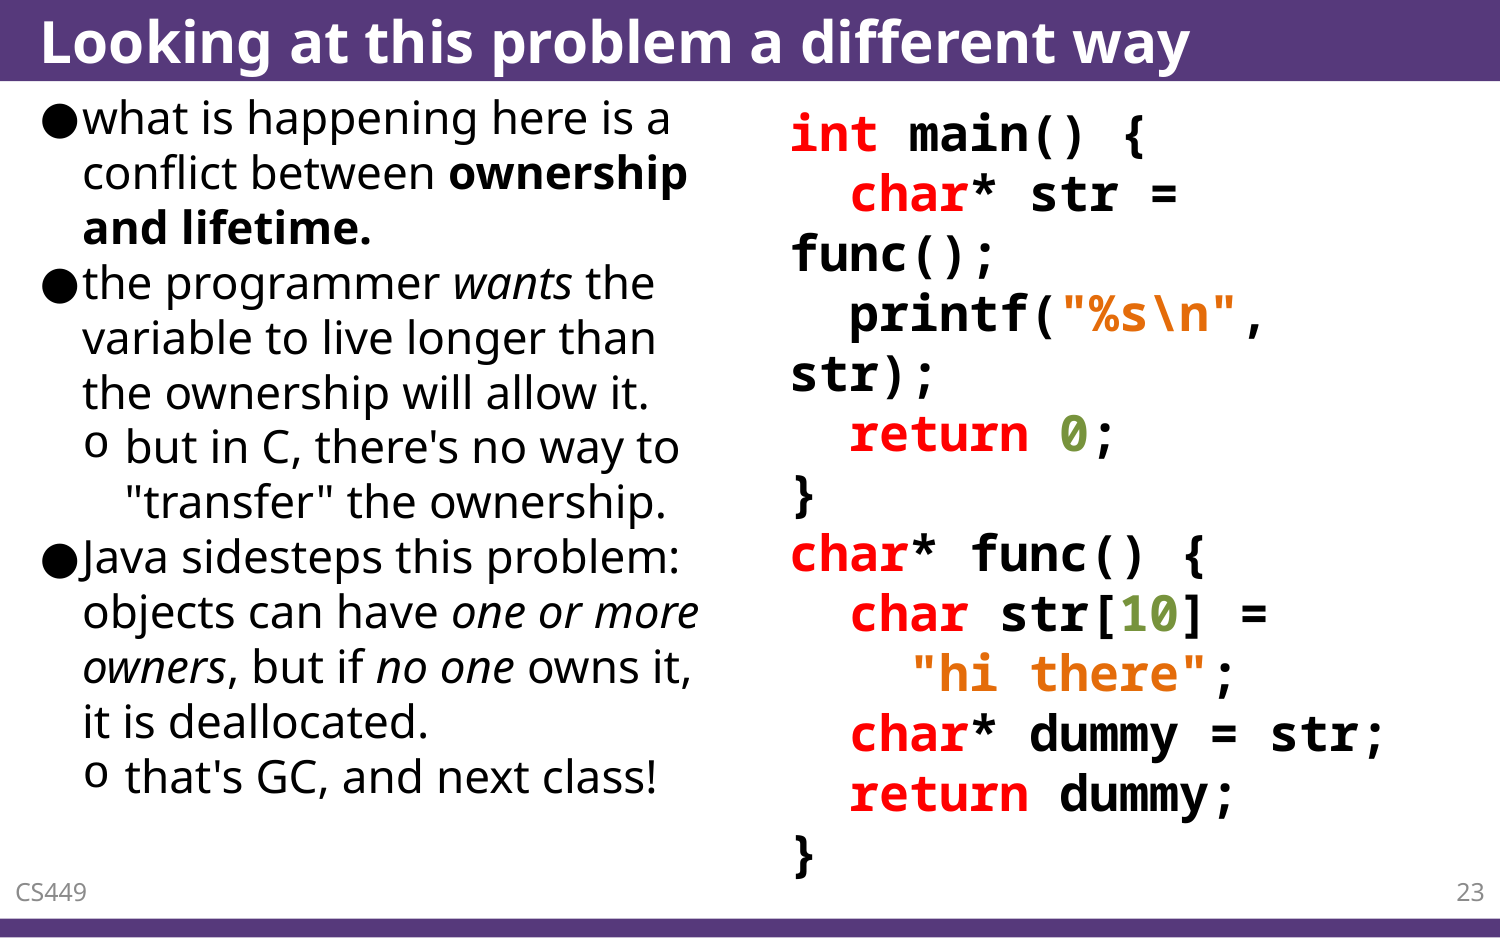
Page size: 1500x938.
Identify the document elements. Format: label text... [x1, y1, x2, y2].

footer CS449 [0, 868, 200, 919]
text_box int main() { char* str = func(); printf("%s\n", str); return 0; } char* func() { char str[10] = "hi there"; char* dummy = str; return dummy; } [774, 93, 1425, 889]
slide_number 23 [1387, 868, 1500, 919]
list what is happening here is a conflict between ownership and lifetime. the programmer wants the variable to live longer than the ownership will allow it. but in C, there's no way to "transfer" the ownership. Java sidesteps this problem: objects can have one or more owners, but if no one owns it, it is deallocated. that's GC, and next class! [24, 81, 738, 832]
title Looking at this problem a different way [24, 0, 1500, 82]
